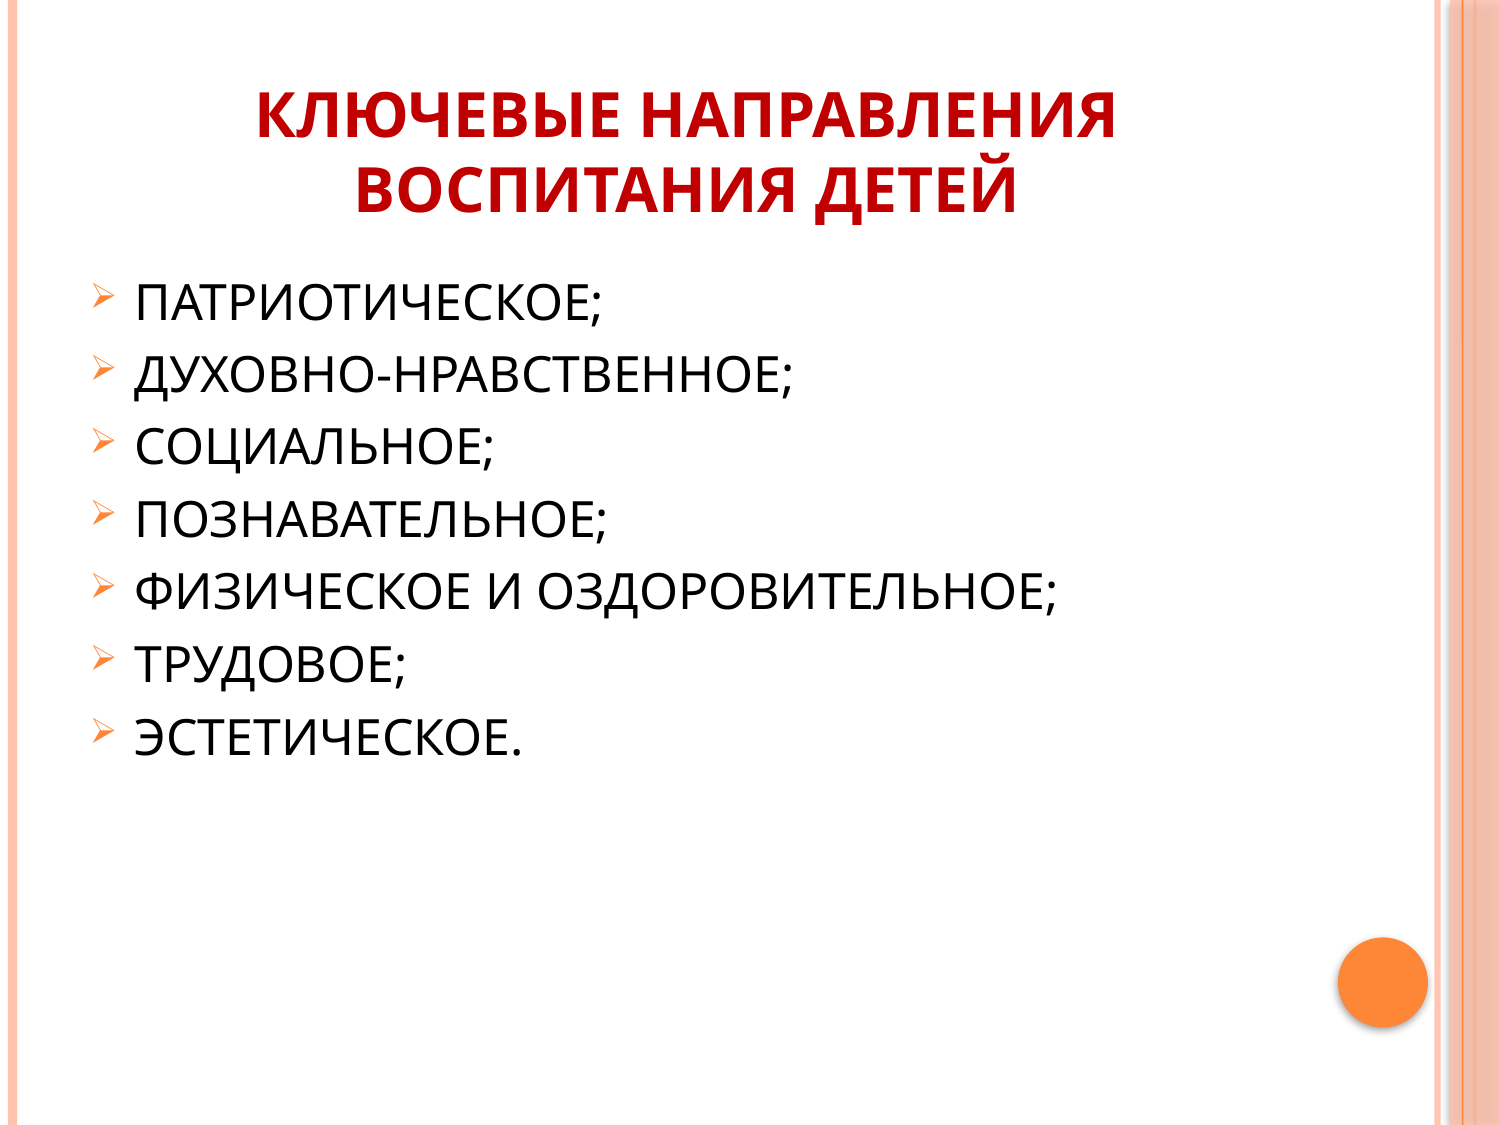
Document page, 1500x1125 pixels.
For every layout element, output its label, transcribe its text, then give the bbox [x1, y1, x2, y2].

list ПАТРИОТИЧЕСКОЕ; ДУХОВНО-НРАВСТВЕННОЕ; СОЦИАЛЬНОЕ; ПОЗНАВАТЕЛЬНОЕ; ФИЗИЧЕСКОЕ И ОЗДОРОВИТЕЛЬНОЕ; ТРУДОВОЕ; ЭСТЕТИЧЕСКОЕ. [75, 262, 1300, 1062]
title Ключевые направления воспитания детей [75, 45, 1300, 233]
